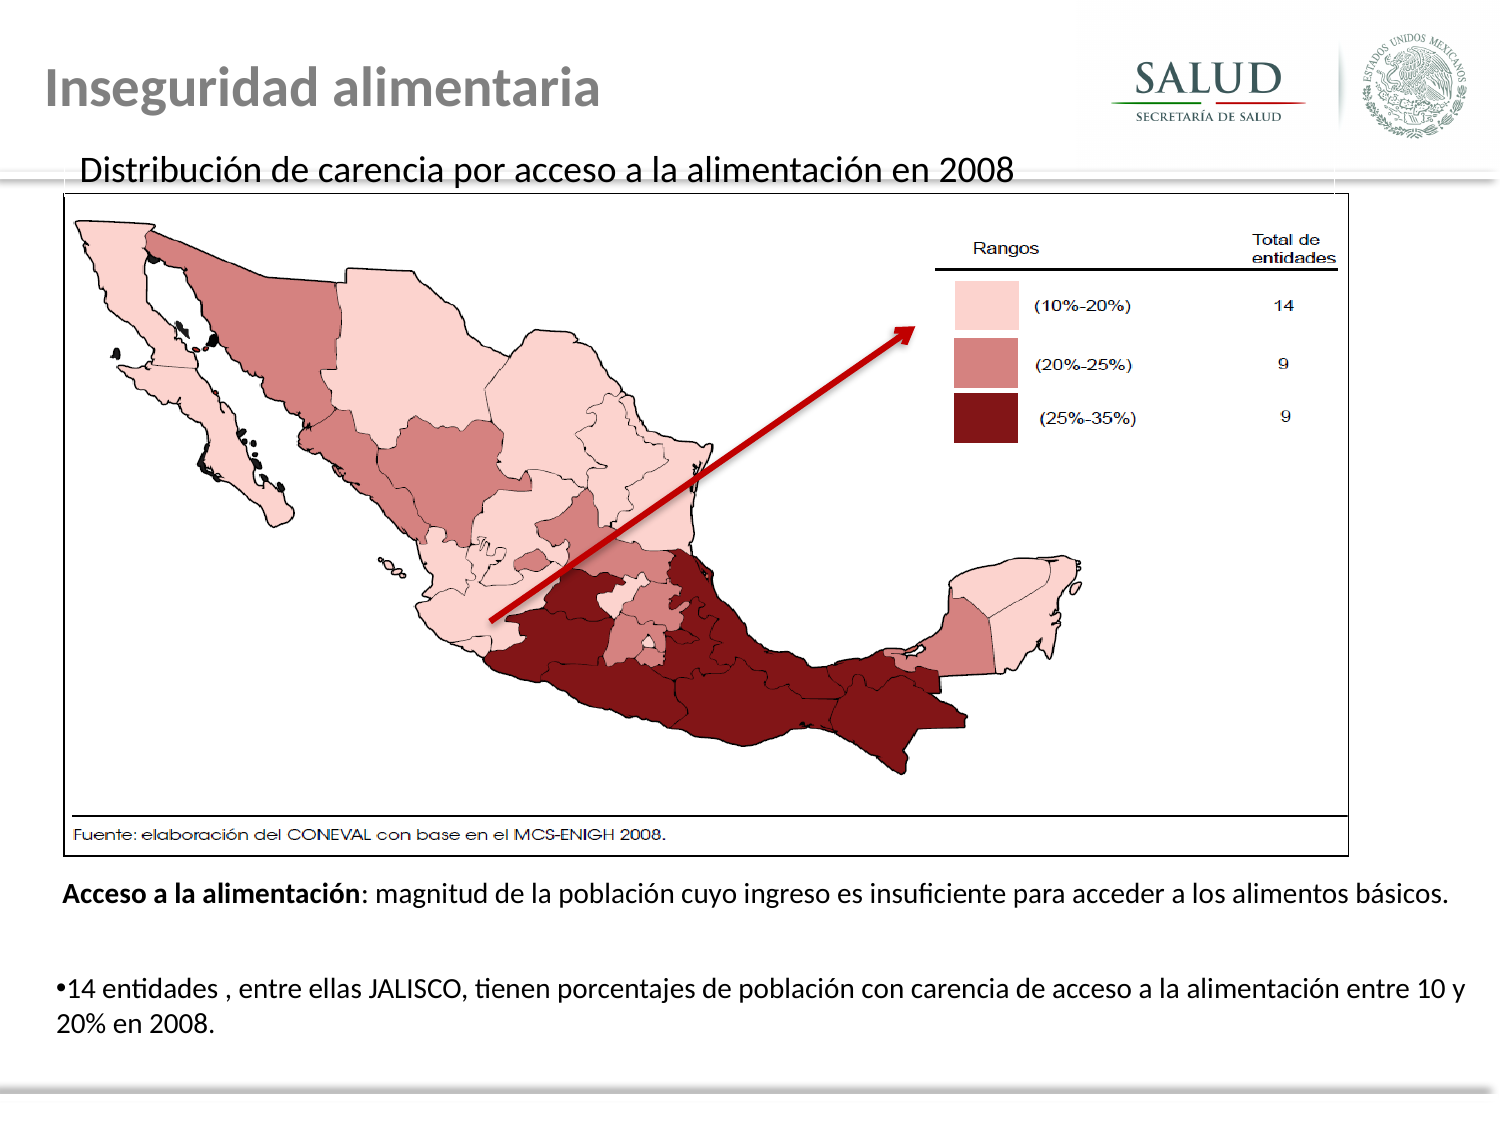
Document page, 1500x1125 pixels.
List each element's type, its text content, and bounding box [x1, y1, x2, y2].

picture [1076, 0, 1500, 171]
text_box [489, 326, 916, 622]
title Inseguridad alimentaria [29, 42, 1211, 126]
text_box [64, 136, 1348, 856]
text_box Acceso a la alimentación: magnitud de la población cuyo ingreso es insuficiente para acceder a los alimentos básicos. 14 entidades , entre ellas JALISCO, tienen porcentajes de población con carencia de acceso a la alimentación entre 10 y 20% en 2008. [41, 867, 1500, 1047]
